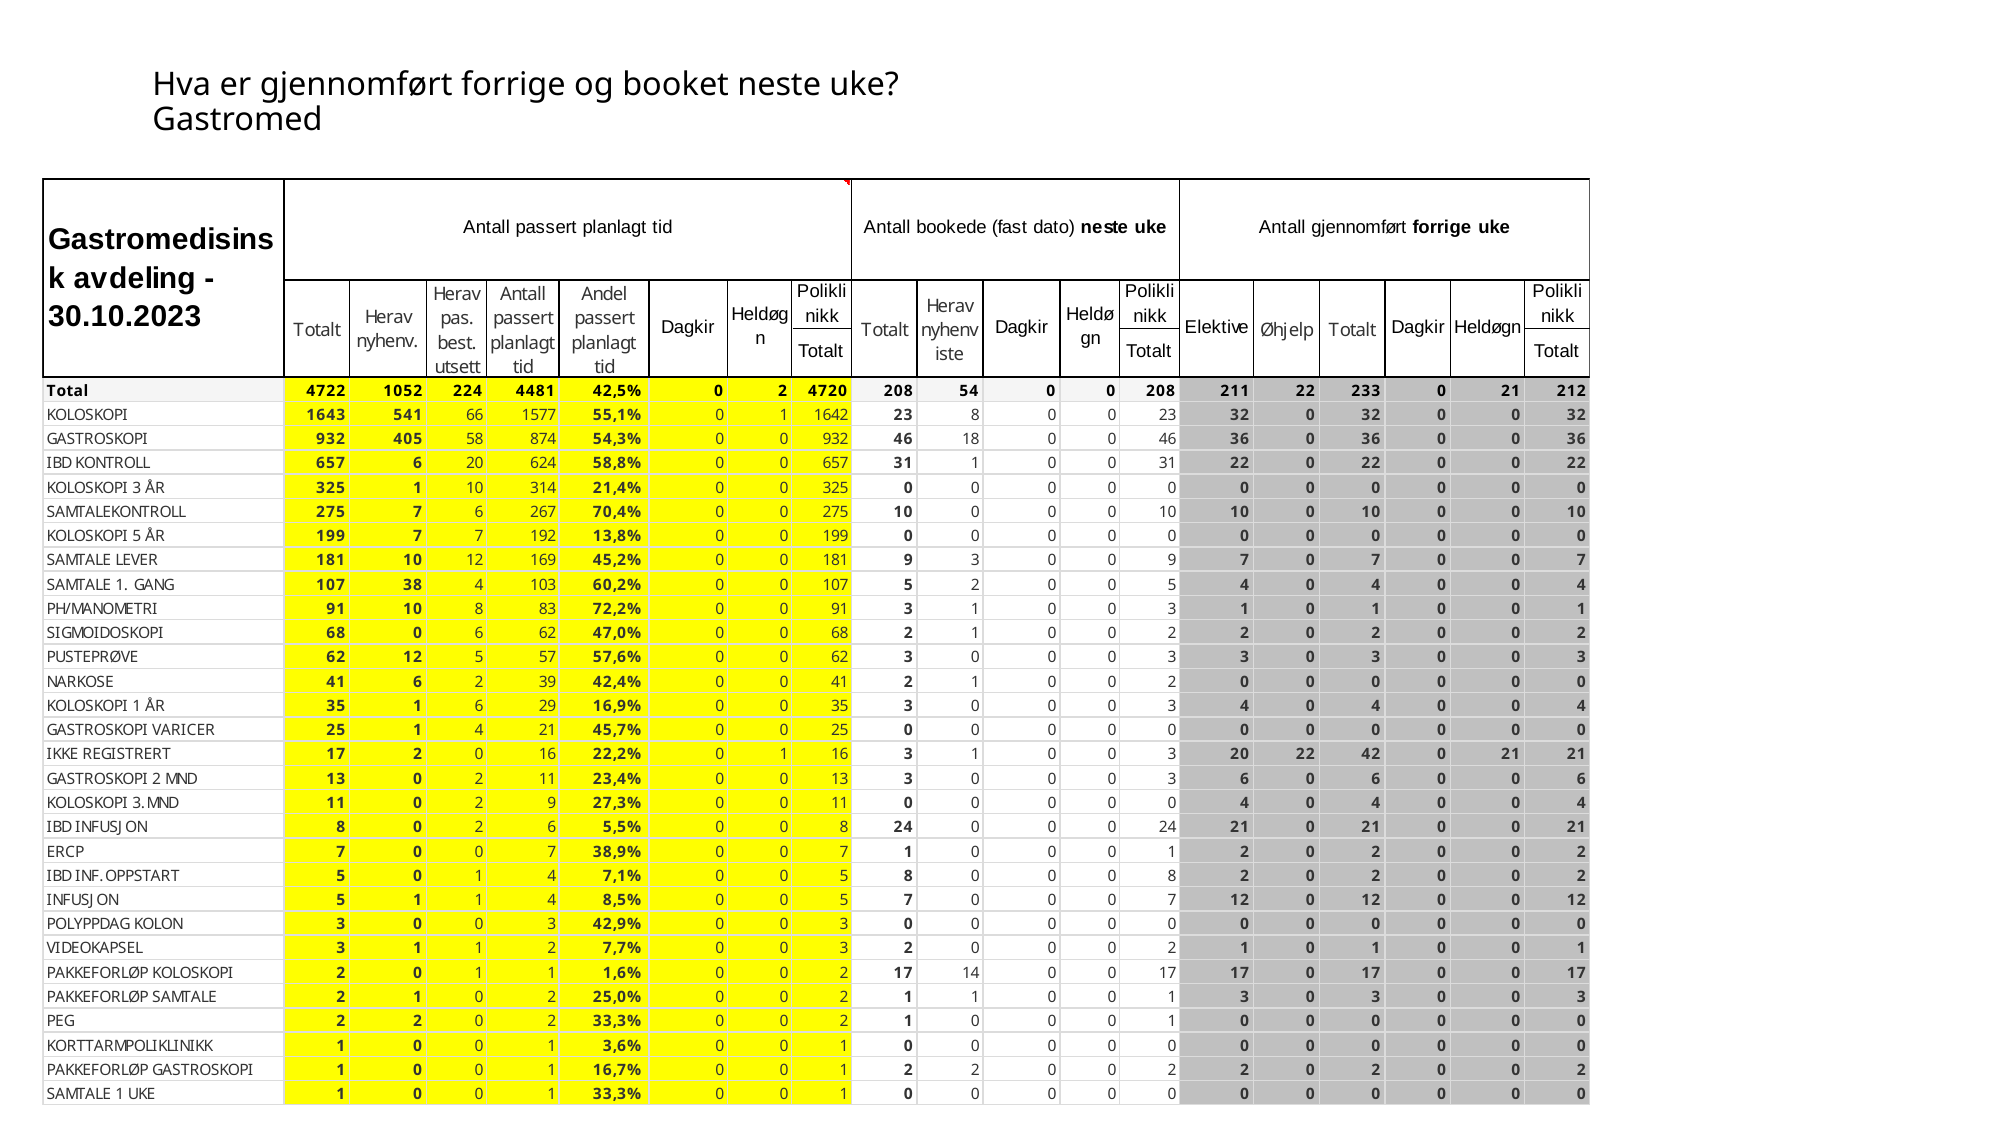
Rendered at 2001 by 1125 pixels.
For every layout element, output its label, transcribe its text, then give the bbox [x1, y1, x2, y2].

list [42, 178, 1592, 1106]
title Hva er gjennomført forrige og booket neste uke? Gastromed [137, 59, 1863, 146]
